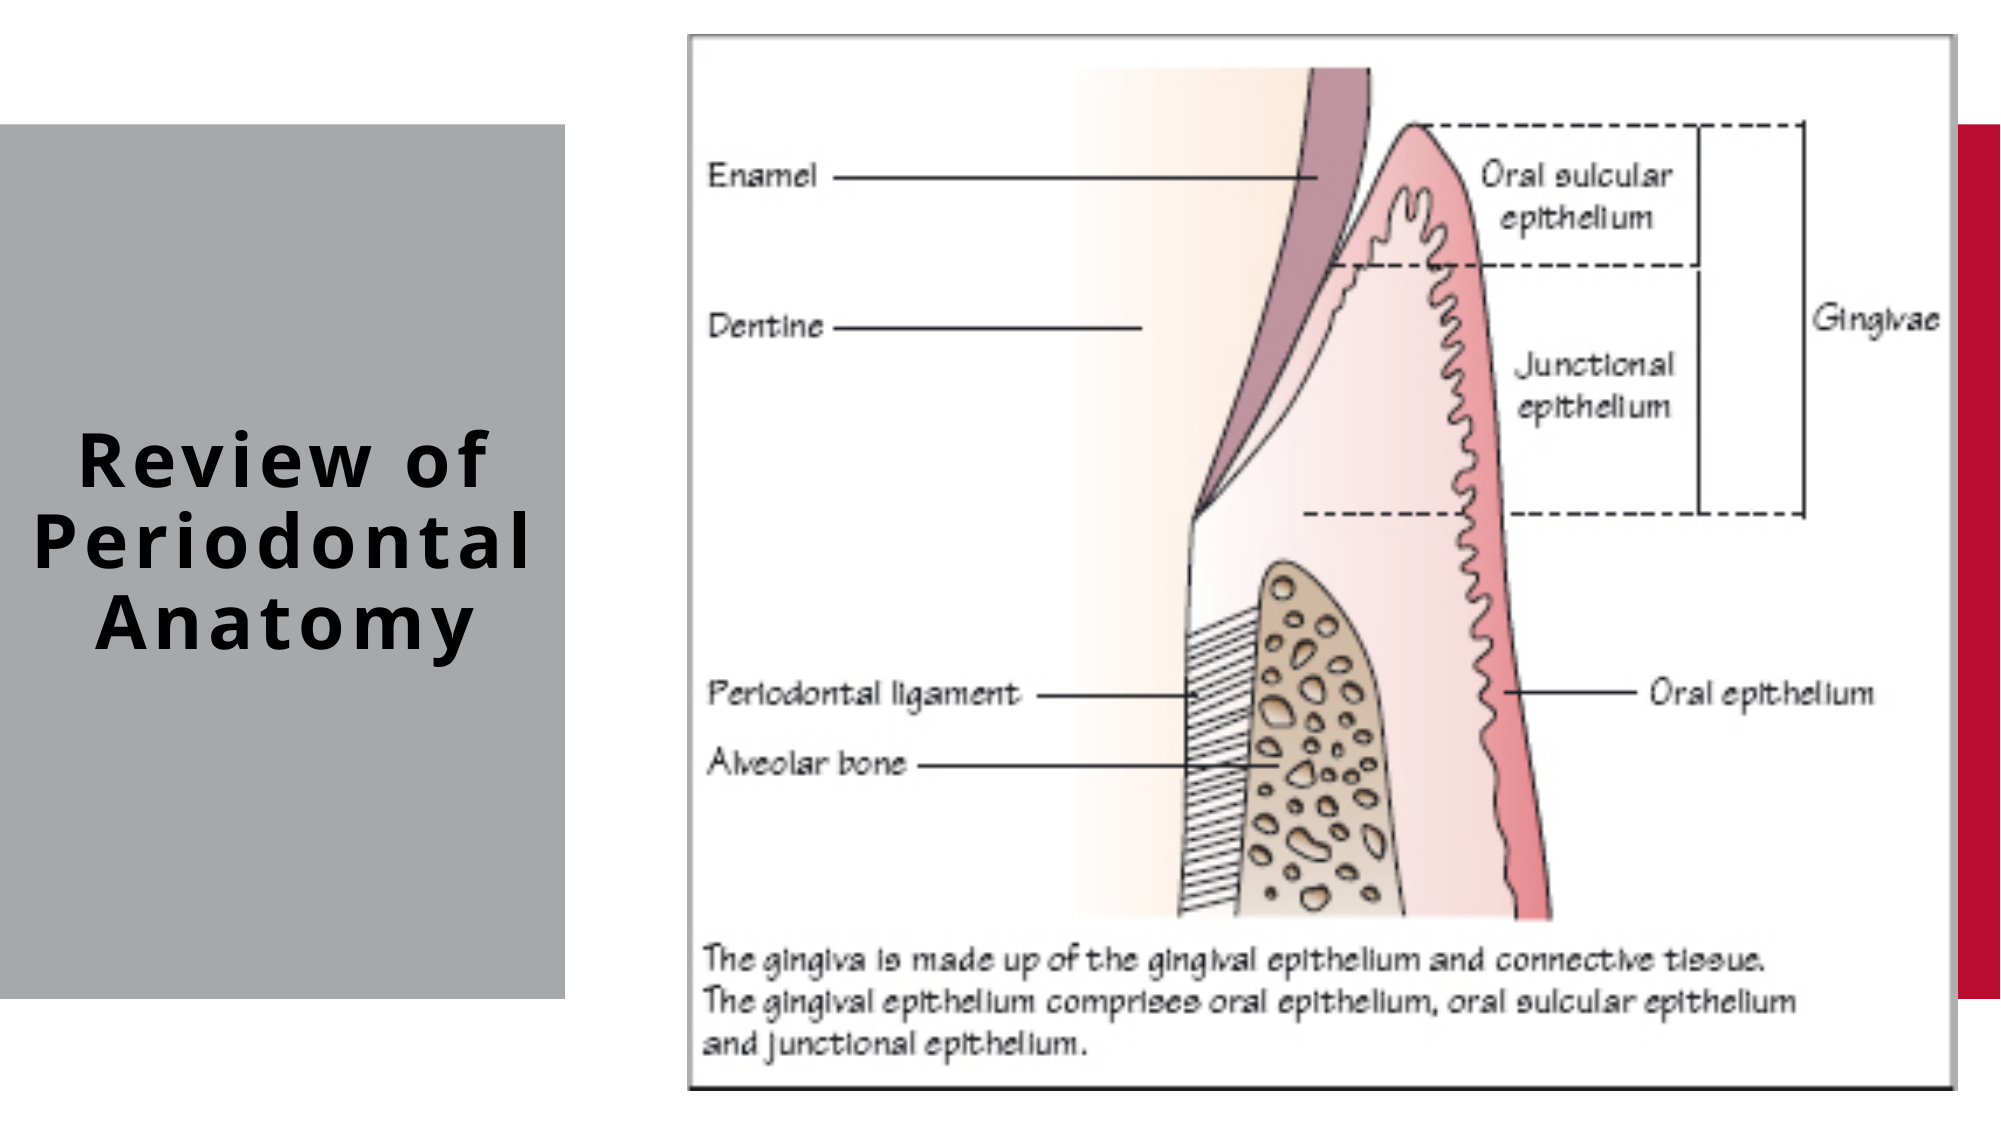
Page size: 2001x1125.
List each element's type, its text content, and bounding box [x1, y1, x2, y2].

picture [687, 34, 1958, 1091]
title Review of Periodontal Anatomy [0, 104, 576, 984]
